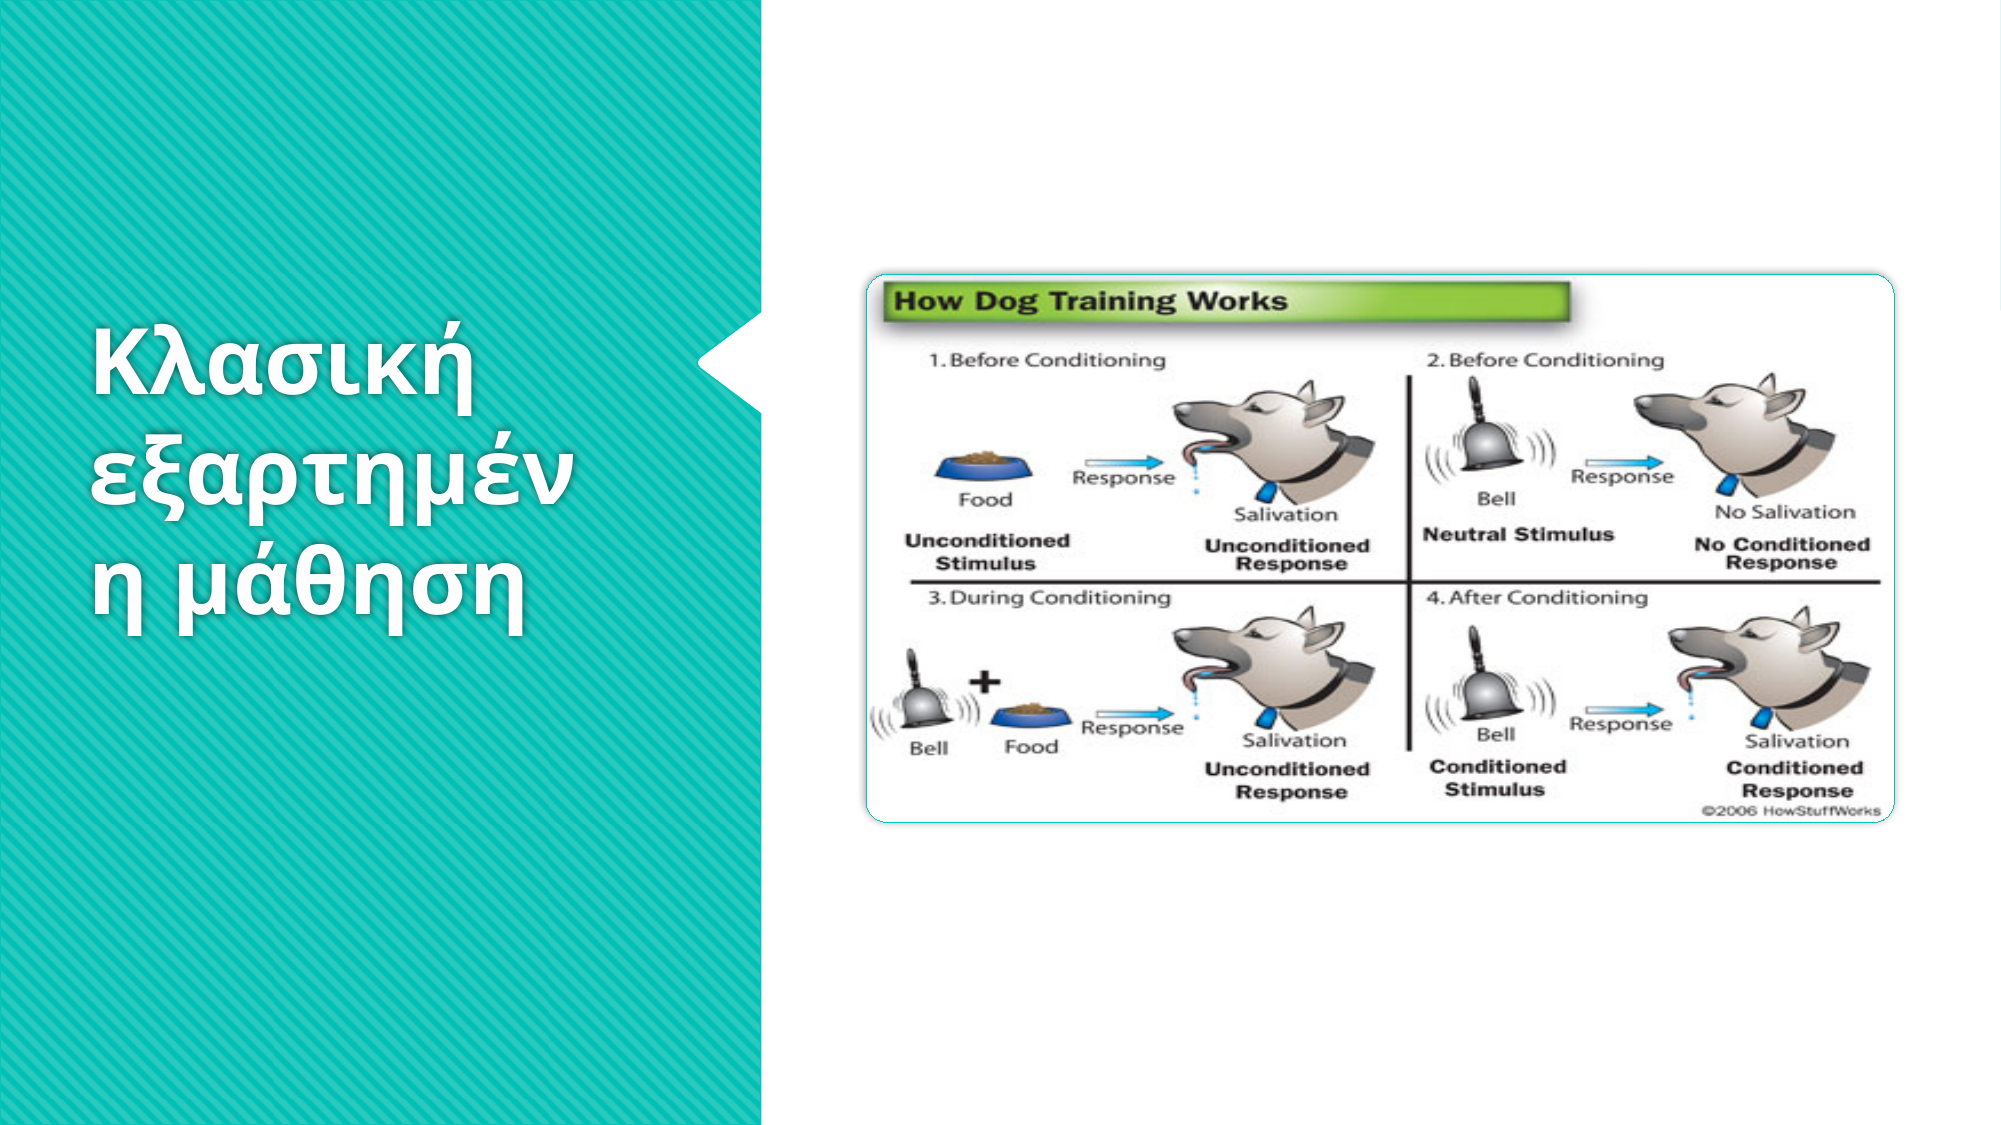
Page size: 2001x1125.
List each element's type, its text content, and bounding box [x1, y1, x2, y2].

text_box [698, 0, 2000, 1125]
title Κλασική εξαρτημένη μάθηση [74, 295, 639, 992]
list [865, 273, 1895, 823]
text_box [0, 0, 762, 1125]
